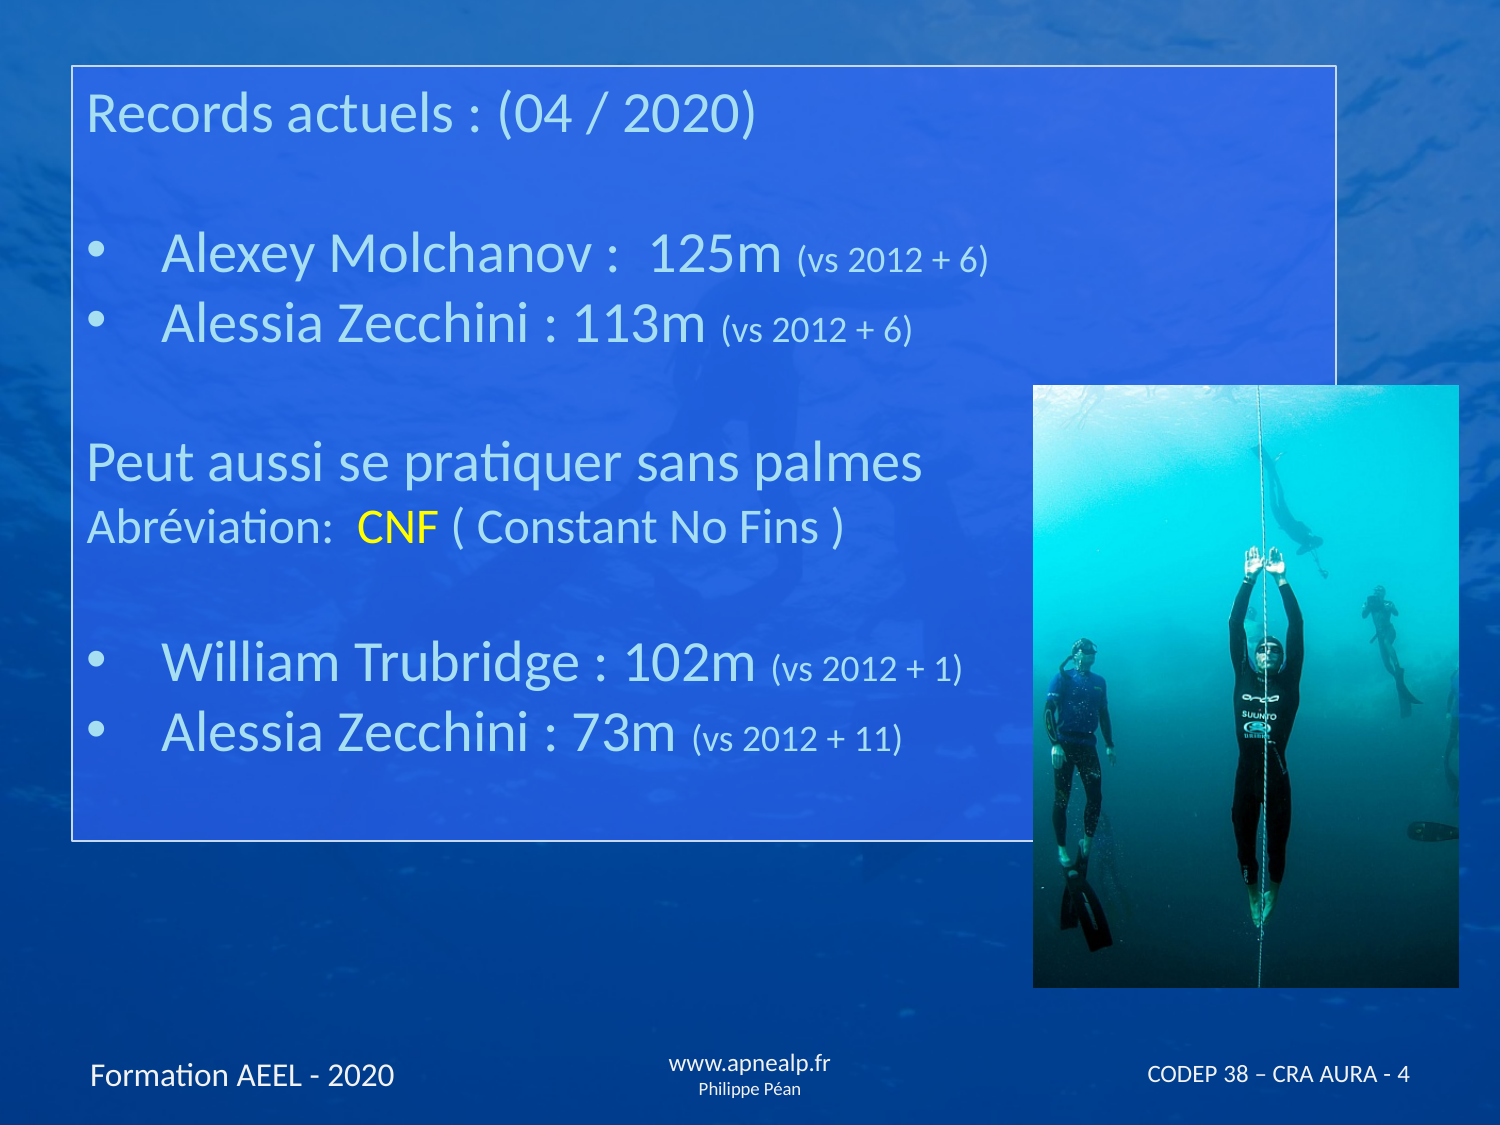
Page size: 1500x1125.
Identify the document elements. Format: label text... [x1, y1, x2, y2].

text_box Records actuels : (04 / 2020) Alexey Molchanov : 125m (vs 2012 + 6) Alessia Zecchini : 113m (vs 2012 + 6) Peut aussi se pratiquer sans palmes Abréviation: CNF ( Constant No Fins ) William Trubridge : 102m (vs 2012 + 1) Alessia Zecchini : 73m (vs 2012 + 11) [71, 66, 1336, 841]
picture [0, 0, 1500, 1125]
slide_number CODEP 38 – CRA AURA - 4 [1074, 1042, 1425, 1103]
footer www.apnealp.fr Philippe Péan [512, 1042, 988, 1103]
slide_number Formation AEEL - 2020 [75, 1042, 425, 1103]
